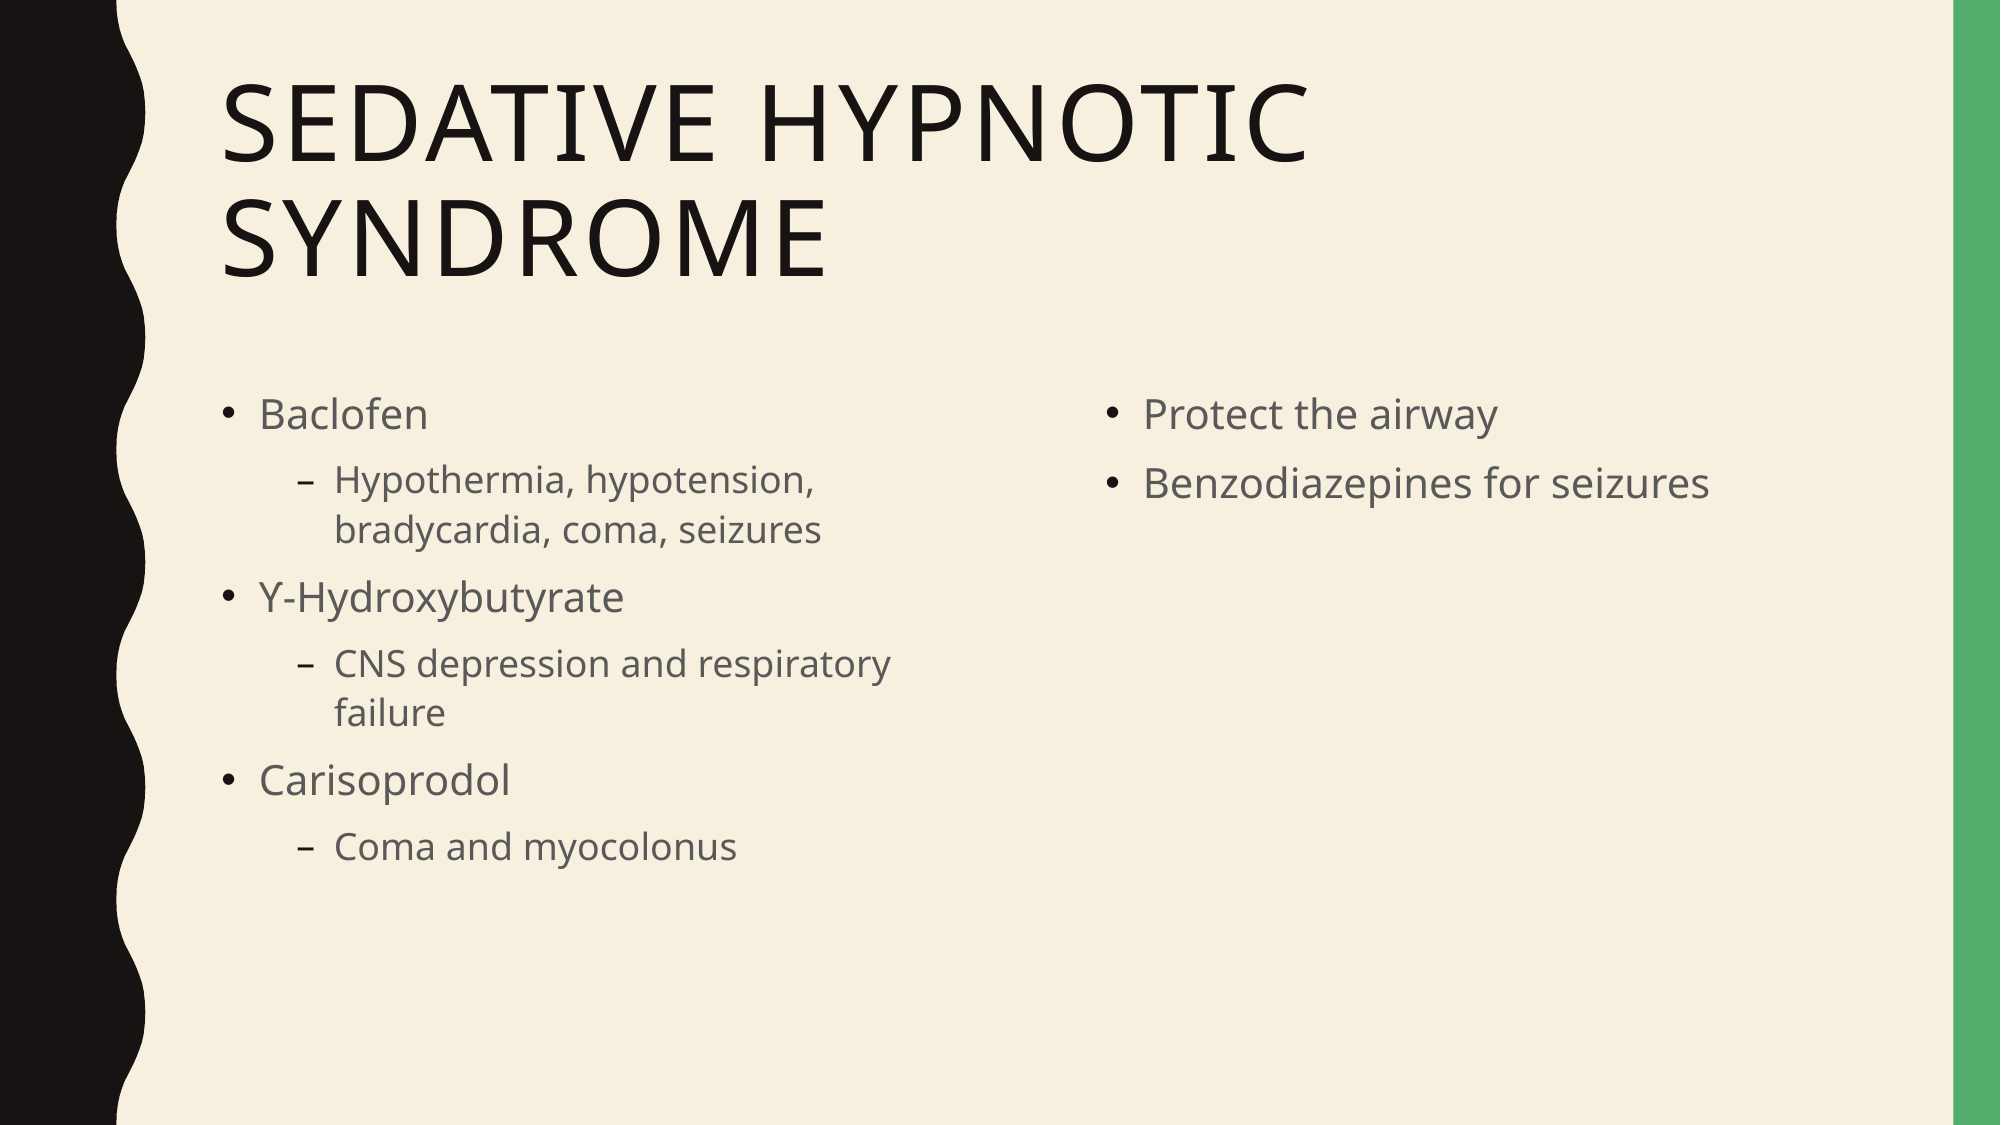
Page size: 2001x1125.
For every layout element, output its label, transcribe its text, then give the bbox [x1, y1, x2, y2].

title Sedative hypnotic syndrome [205, 62, 1875, 308]
list Baclofen Hypothermia, hypotension, bradycardia, coma, seizures Ƴ-Hydroxybutyrate CNS depression and respiratory failure Carisoprodol Coma and myocolonus [206, 375, 994, 969]
list Protect the airway Benzodiazepines for seizures [1090, 375, 1878, 969]
